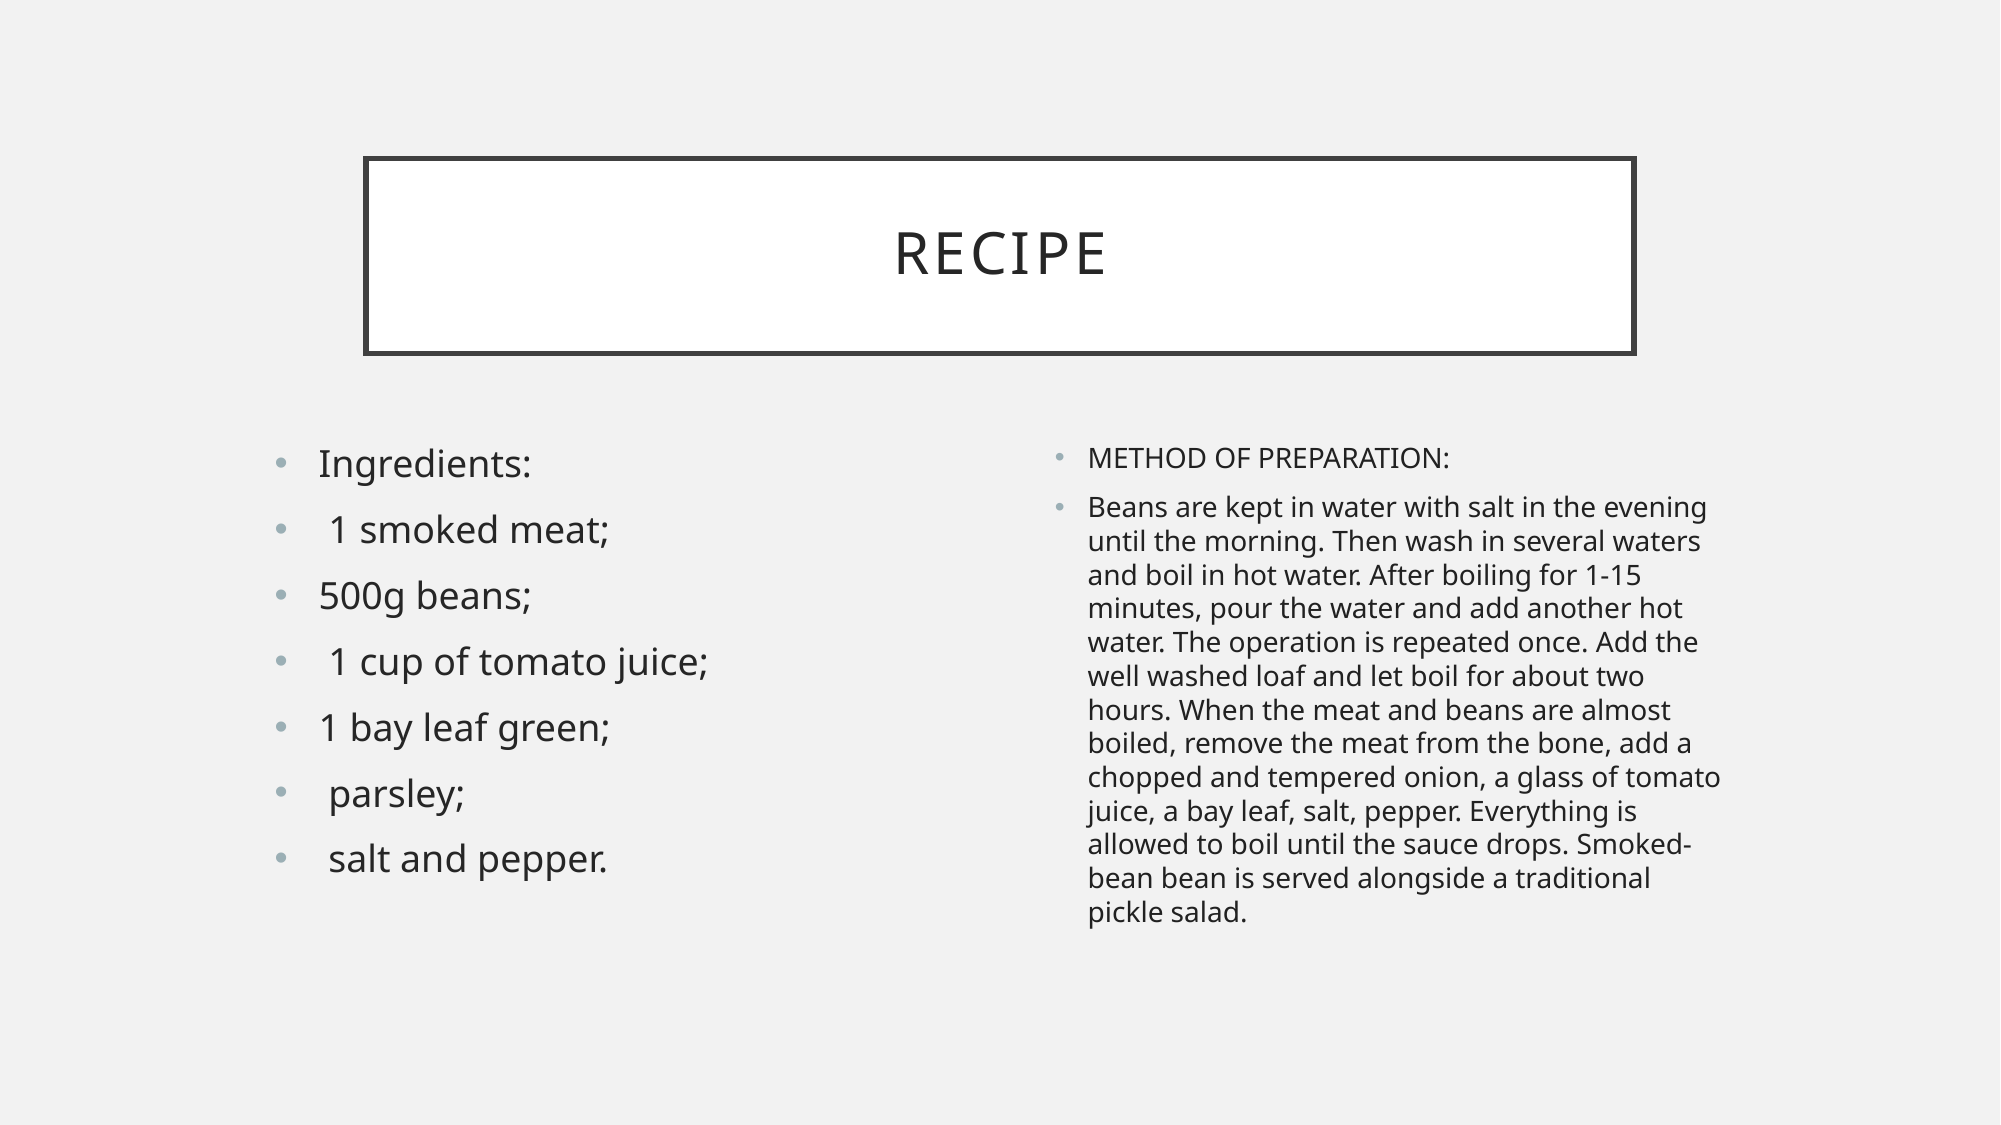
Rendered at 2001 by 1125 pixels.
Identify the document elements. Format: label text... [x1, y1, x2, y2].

title Recipe [363, 156, 1637, 356]
list Ingredients: 1 smoked meat; 500g beans; 1 cup of tomato juice; 1 bay leaf green; parsley; salt and pepper. [259, 432, 961, 942]
list METHOD OF PREPARATION: Beans are kept in water with salt in the evening until the morning. Then wash in several waters and boil in hot water. After boiling for 1-15 minutes, pour the water and add another hot water. The operation is repeated once. Add the well washed loaf and let boil for about two hours. When the meat and beans are almost boiled, remove the meat from the bone, add a chopped and tempered onion, a glass of tomato juice, a bay leaf, salt, pepper. Everything is allowed to boil until the sauce drops. Smoked-bean bean is served alongside a traditional pickle salad. [1039, 432, 1741, 942]
